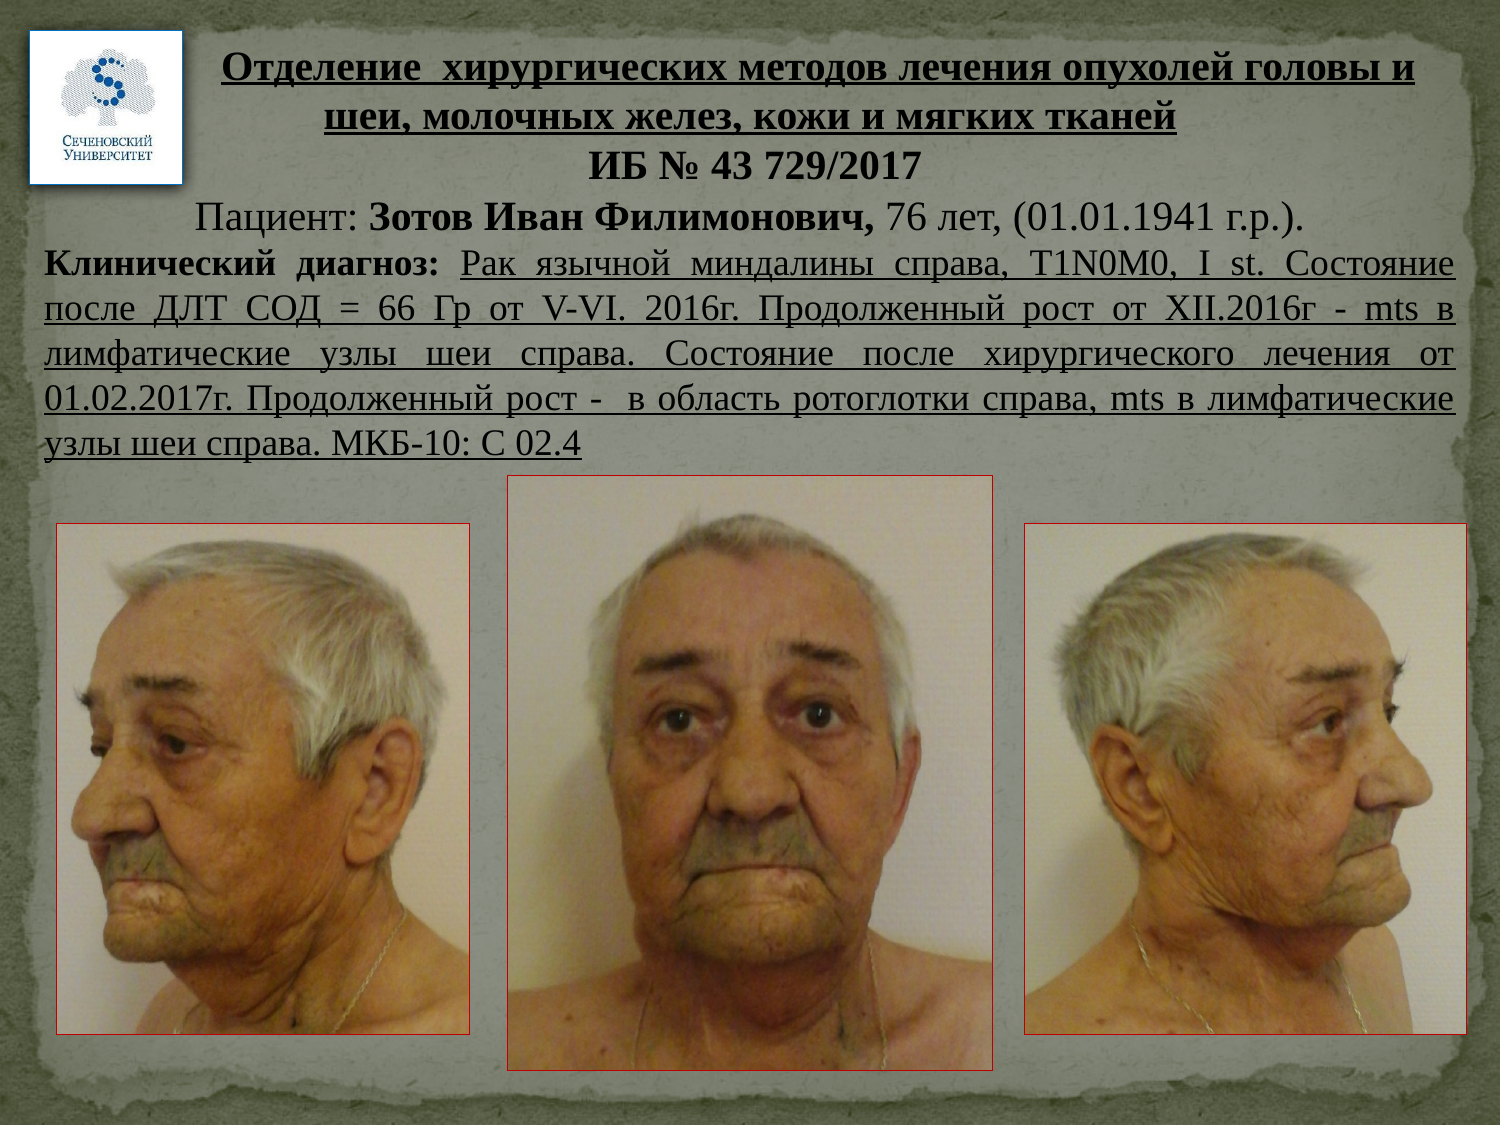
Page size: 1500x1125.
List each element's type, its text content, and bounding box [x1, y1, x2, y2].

picture [30, 31, 183, 185]
picture [9, 476, 1500, 1070]
text_box Отделение хирургических методов лечения опухолей головы и шеи, молочных желез, кожи и мягких тканей ИБ № 43 729/2017 Пациент: Зотов Иван Филимонович, 76 лет, (01.01.1941 г.р.). Клинический диагноз: Рак язычной миндалины справа, T1N0M0, I st. Состояние после ДЛТ СОД = 66 Гр от V-VI. 2016г. Продолженный рост от XII.2016г - mts в лимфатические узлы шеи справа. Состояние после хирургического лечения от 01.02.2017г. Продолженный рост - в область ротоглотки справа, mts в лимфатические узлы шеи справа. МКБ-10: С 02.4 [29, 30, 1471, 471]
